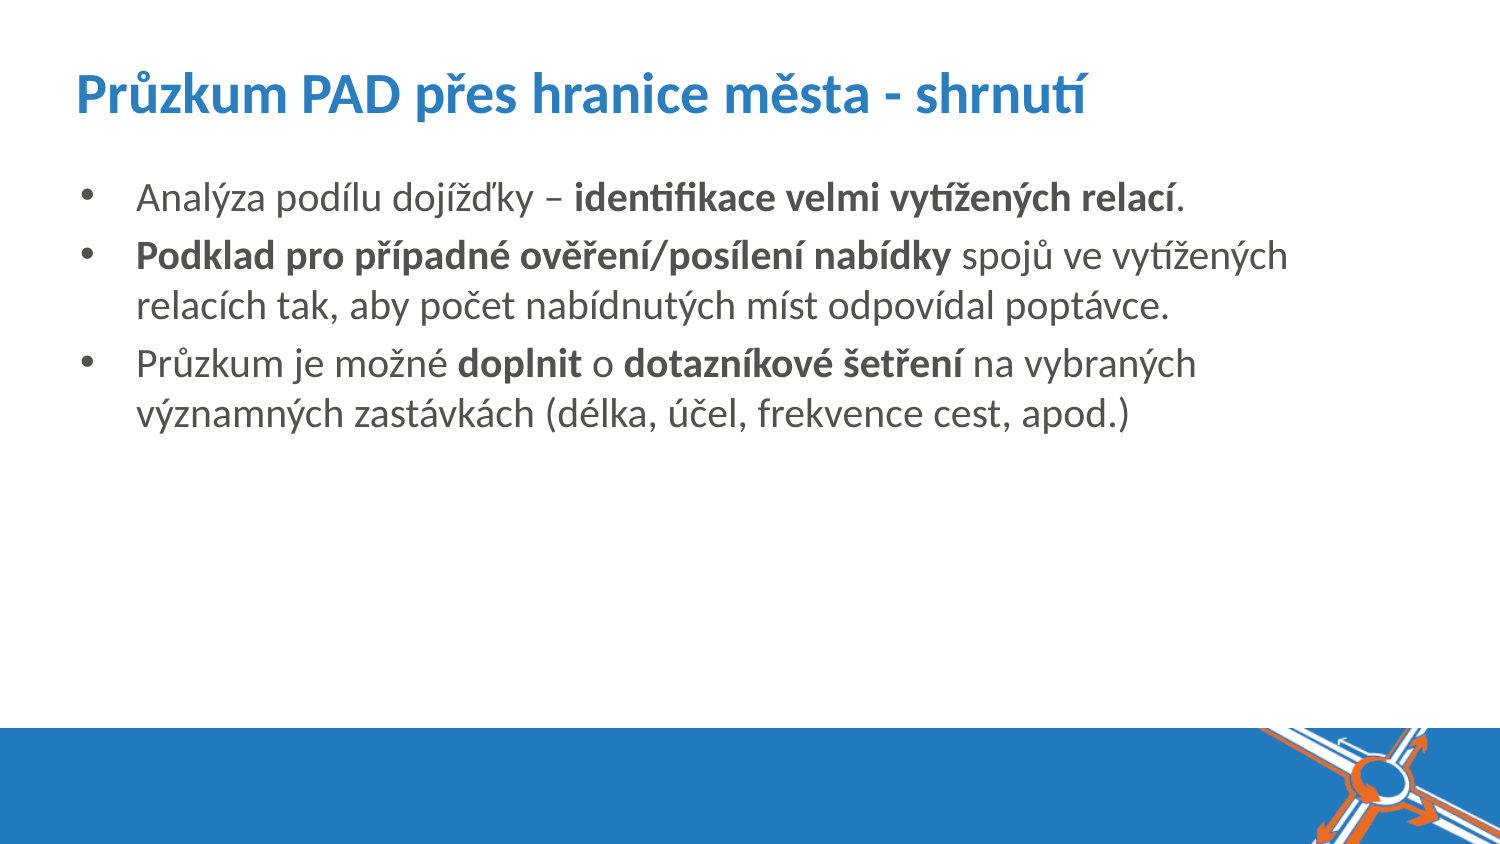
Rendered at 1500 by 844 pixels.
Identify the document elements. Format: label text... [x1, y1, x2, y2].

title Průzkum PAD přes hranice města - shrnutí [61, 43, 1412, 137]
picture [0, 728, 1500, 844]
list Analýza podílu dojížďky – identifikace velmi vytížených relací. Podklad pro případné ověření/posílení nabídky spojů ve vytížených relacích tak, aby počet nabídnutých míst odpovídal poptávce. Průzkum je možné doplnit o dotazníkové šetření na vybraných významných zastávkách (délka, účel, frekvence cest, apod.) [64, 161, 1415, 695]
